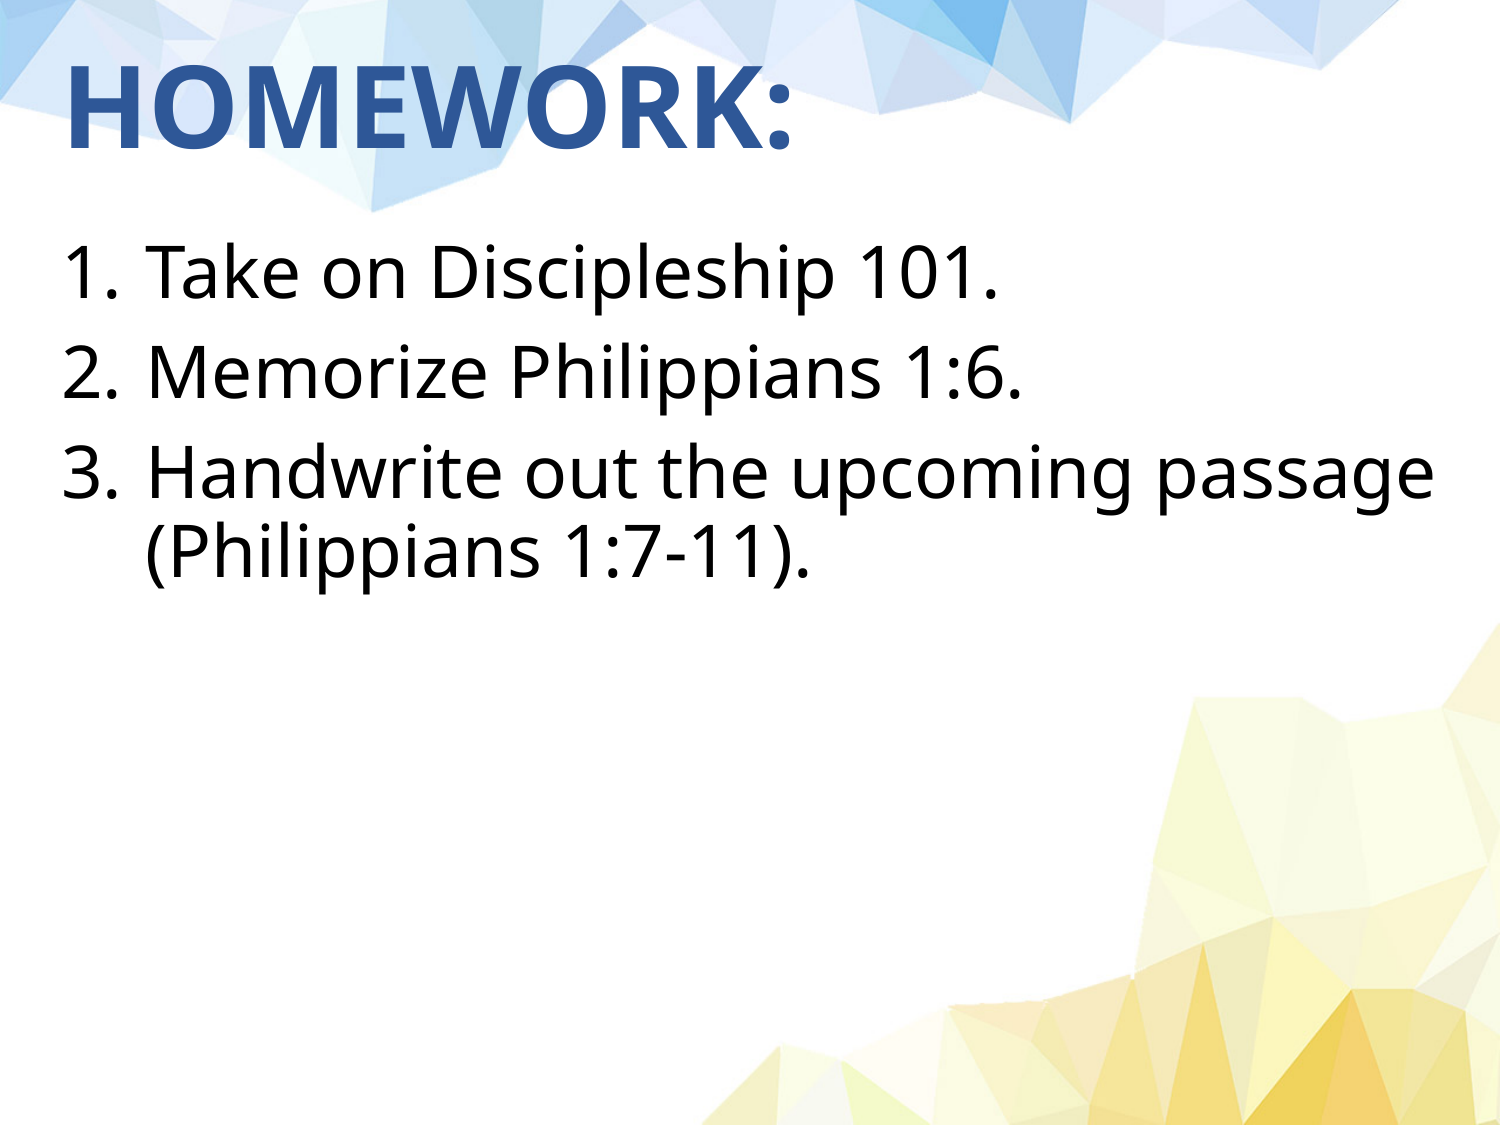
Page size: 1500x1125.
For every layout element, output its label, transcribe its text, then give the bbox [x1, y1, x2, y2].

list Take on Discipleship 101. Memorize Philippians 1:6. Handwrite out the upcoming passage (Philippians 1:7-11). [46, 228, 1486, 1112]
picture [0, 0, 1500, 1125]
title HOMEWORK: [46, 24, 1486, 198]
